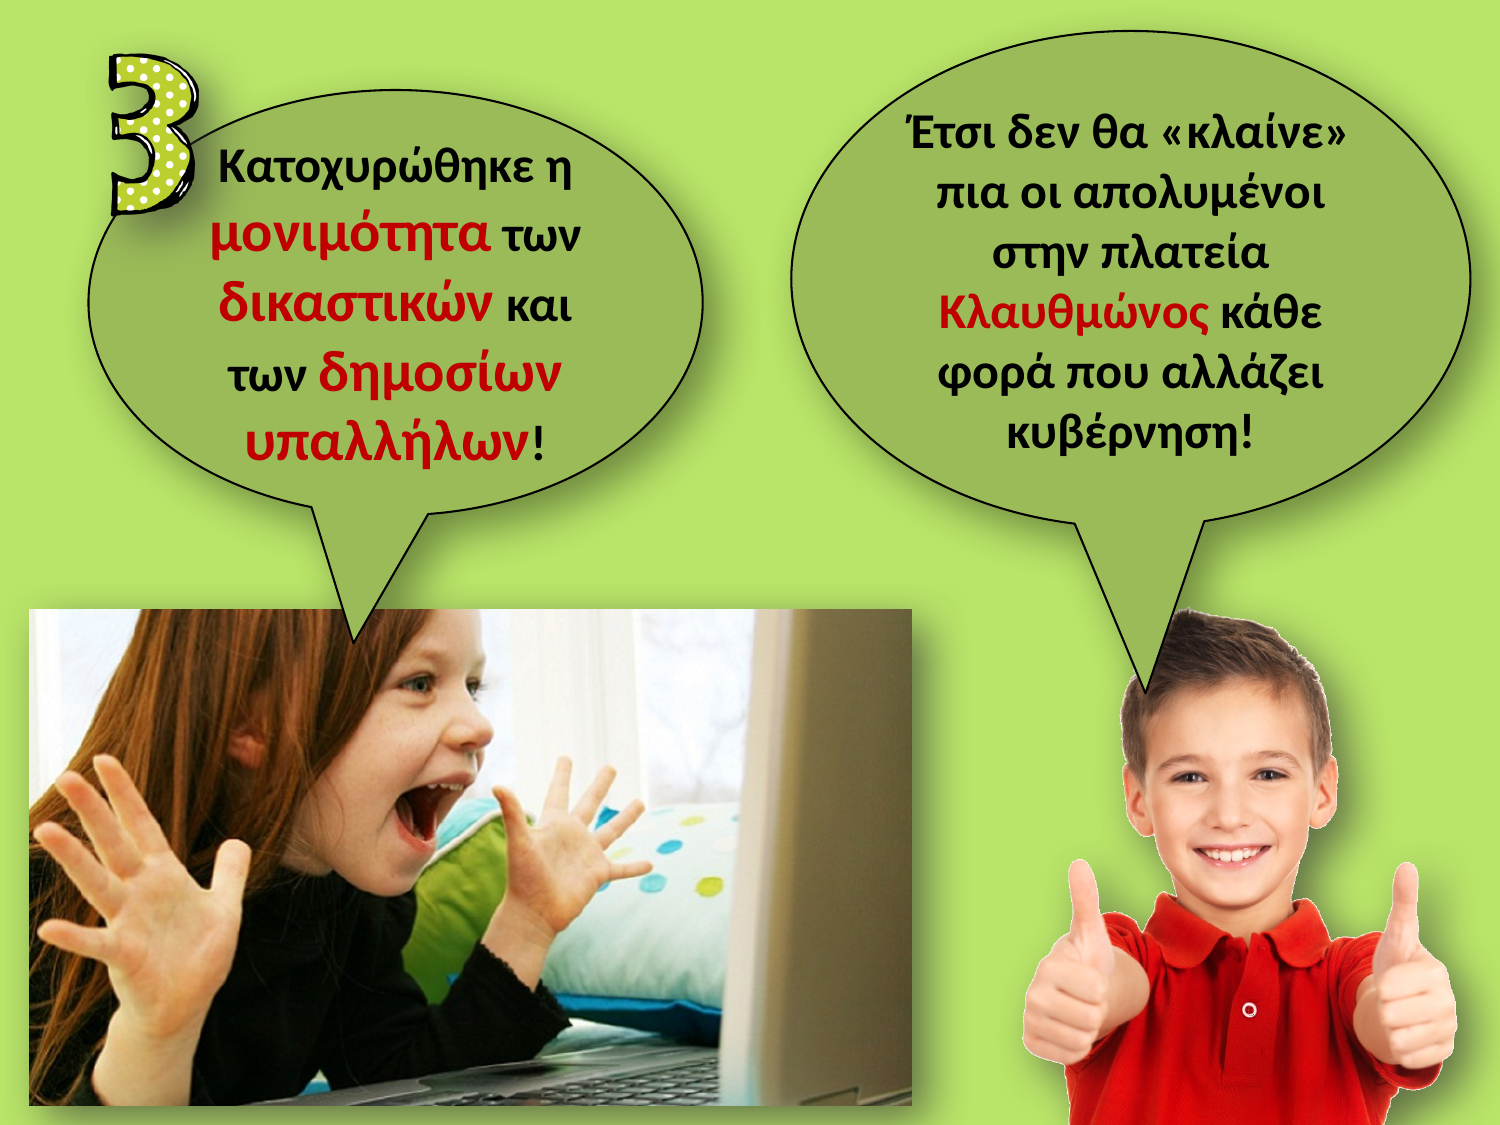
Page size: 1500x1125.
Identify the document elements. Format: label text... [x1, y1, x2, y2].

picture [29, 609, 913, 1107]
text_box Έτσι δεν θα «κλαίνε» πια οι απολυμένοι στην πλατεία Κλαυθμώνος κάθε φορά που αλλάζει κυβέρνηση! [789, 28, 1473, 584]
picture [968, 585, 1500, 1125]
picture [100, 42, 207, 219]
text_box Κατοχυρώθηκε η μονιμότητα των δικαστικών και των δημοσίων υπαλλήλων! [86, 87, 705, 608]
